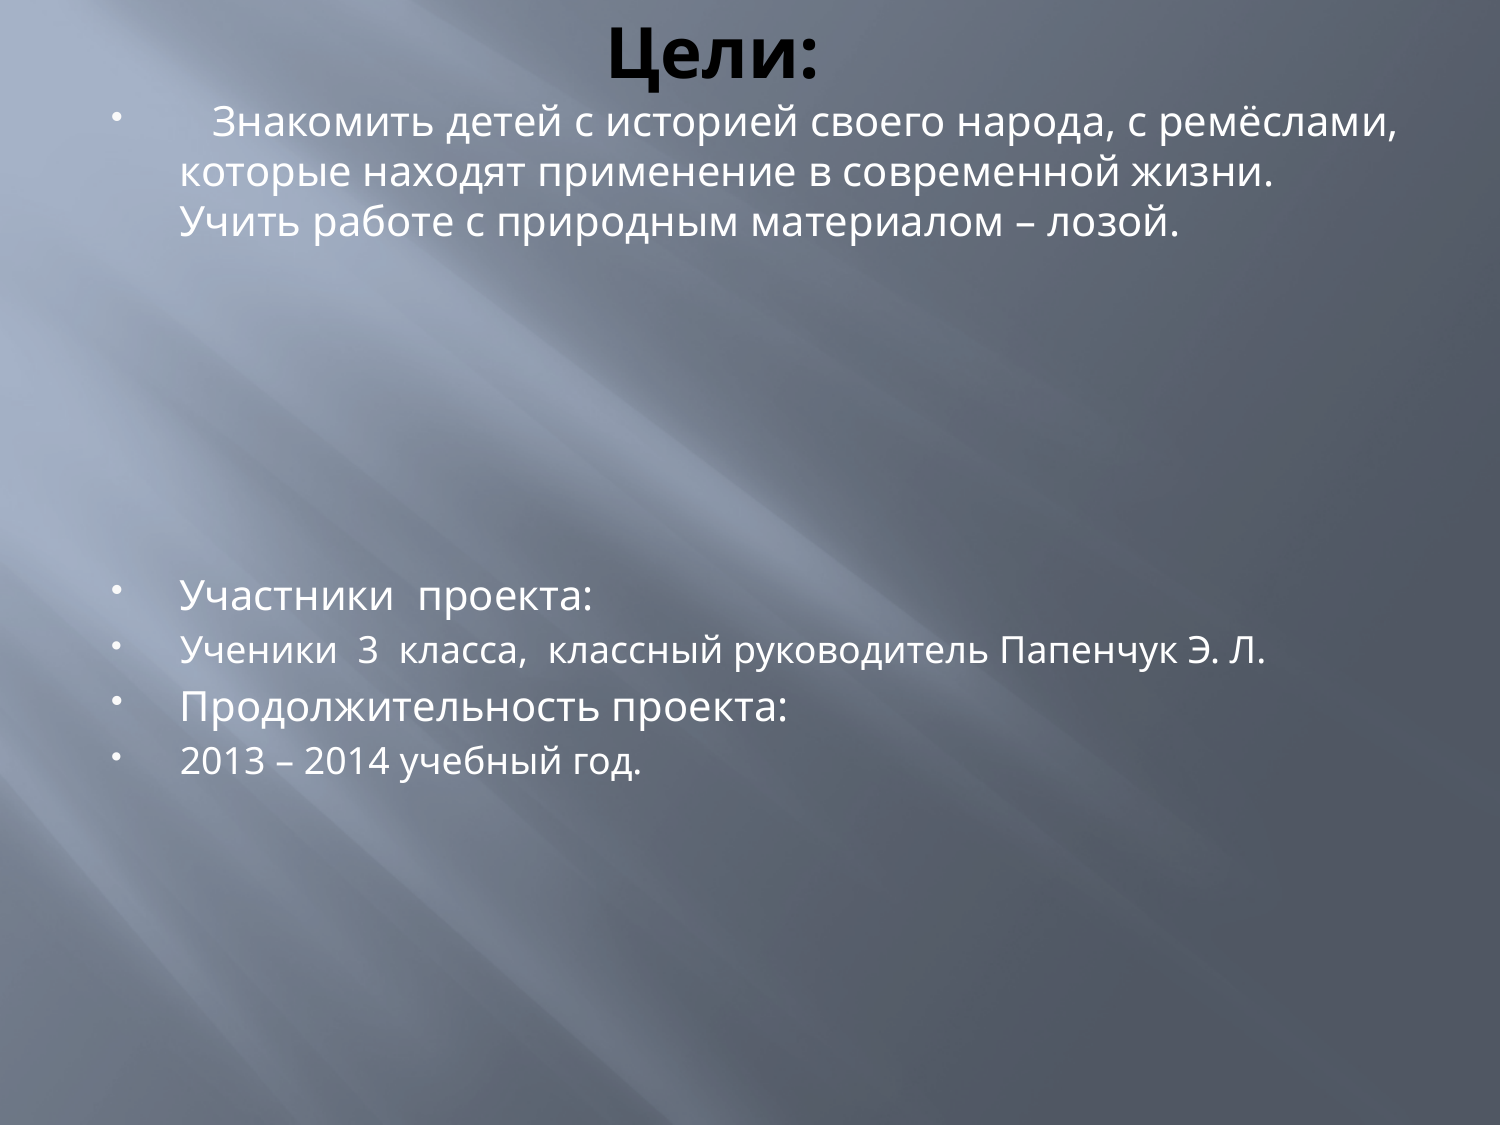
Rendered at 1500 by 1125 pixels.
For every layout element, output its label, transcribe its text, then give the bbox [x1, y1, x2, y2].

title Цели: [75, 0, 1425, 100]
list Знакомить детей с историей своего народа, с ремёслами, которые находят применение в современной жизни. Учить работе с природным материалом – лозой. Участники проекта: Ученики 3 класса, классный руководитель Папенчук Э. Л. Продолжительность проекта: 2013 – 2014 учебный год. [75, 100, 1425, 1035]
